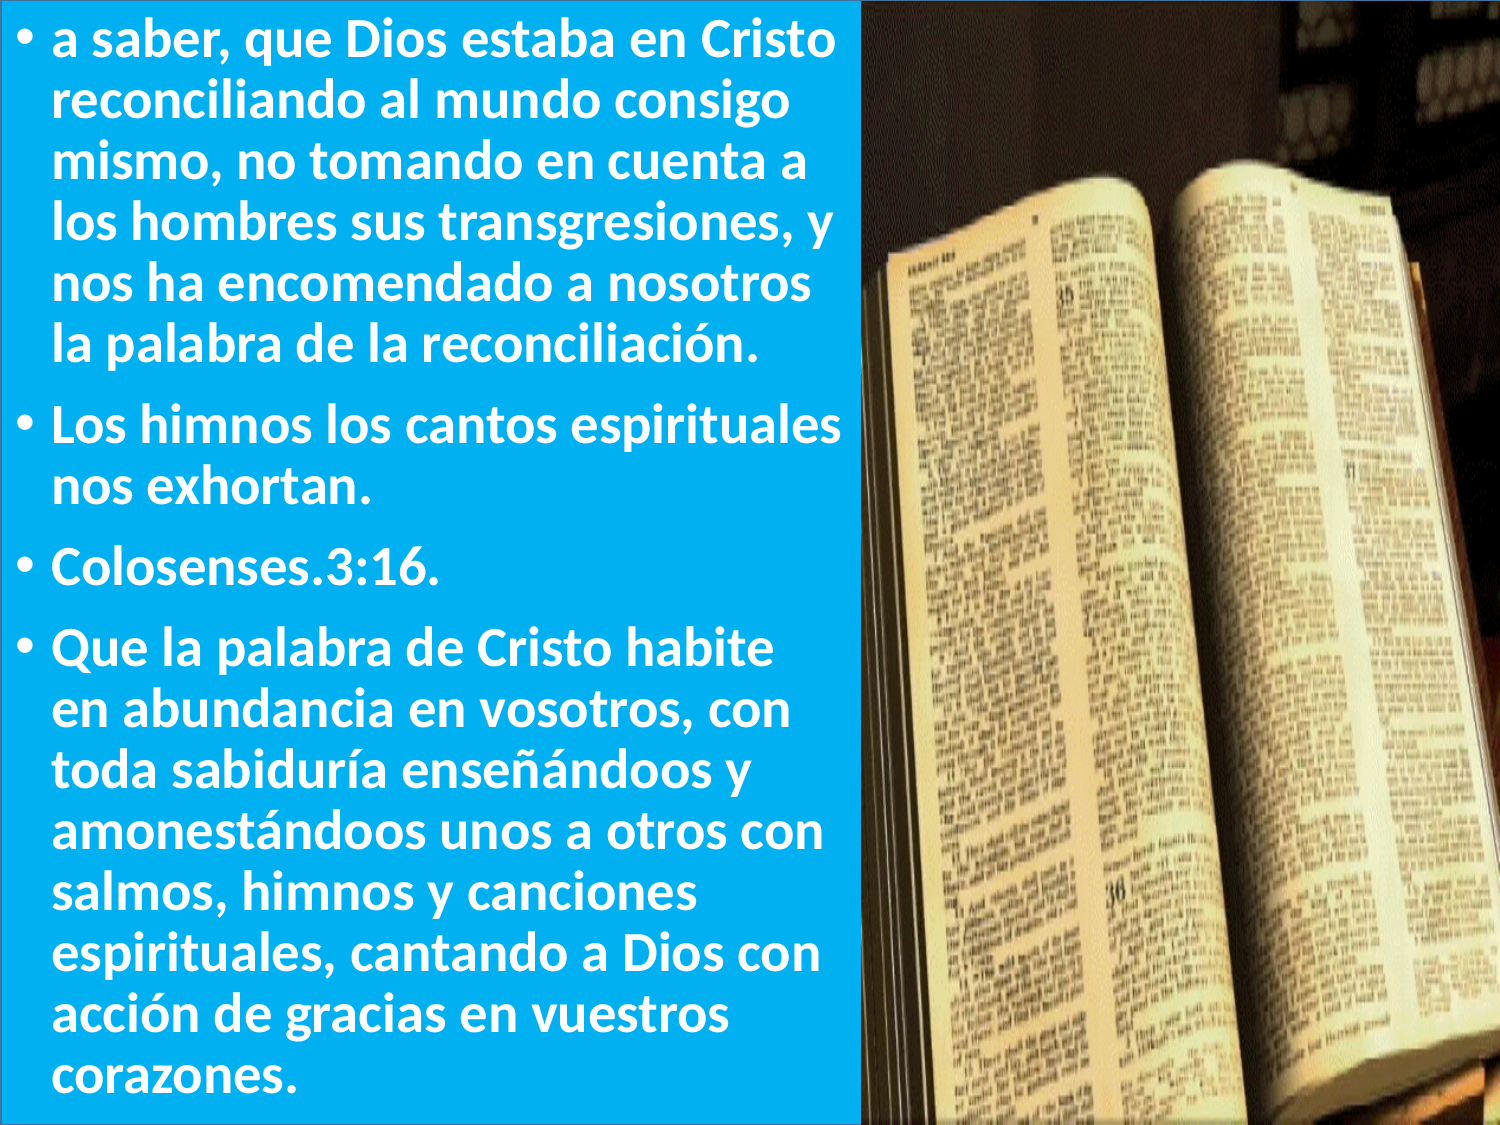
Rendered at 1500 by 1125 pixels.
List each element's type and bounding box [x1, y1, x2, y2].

picture [661, 700, 678, 727]
picture [328, 335, 352, 362]
picture [241, 201, 265, 240]
picture [250, 274, 273, 300]
picture [439, 205, 456, 240]
picture [100, 140, 108, 147]
picture [518, 750, 534, 756]
picture [55, 323, 61, 361]
picture [403, 761, 427, 788]
picture [609, 335, 615, 361]
picture [76, 1066, 102, 1093]
picture [463, 30, 487, 57]
picture [721, 144, 738, 179]
picture [808, 213, 832, 248]
picture [601, 749, 625, 788]
picture [481, 700, 504, 726]
picture [590, 692, 607, 727]
picture [377, 213, 399, 240]
picture [101, 152, 107, 178]
picture [334, 274, 372, 300]
picture [562, 18, 586, 57]
picture [580, 323, 588, 330]
picture [109, 335, 133, 370]
picture [83, 274, 109, 301]
picture [308, 79, 332, 118]
picture [215, 700, 238, 726]
picture [479, 213, 500, 240]
picture [330, 761, 344, 787]
picture [733, 700, 759, 727]
picture [169, 932, 177, 939]
picture [210, 323, 234, 362]
picture [639, 274, 665, 301]
picture [258, 822, 279, 849]
picture [655, 416, 661, 442]
picture [303, 700, 326, 726]
picture [187, 416, 225, 442]
picture [328, 548, 352, 585]
picture [735, 30, 749, 56]
picture [233, 944, 254, 971]
picture [560, 700, 586, 727]
picture [55, 407, 73, 442]
picture [493, 883, 514, 910]
picture [425, 335, 439, 361]
picture [239, 558, 256, 585]
picture [684, 720, 691, 733]
picture [726, 761, 750, 796]
picture [795, 944, 818, 970]
picture [609, 152, 629, 179]
picture [463, 761, 480, 788]
picture [739, 944, 759, 971]
picture [428, 30, 445, 57]
picture [184, 91, 204, 118]
picture [54, 822, 75, 849]
picture [126, 1066, 147, 1093]
picture [688, 404, 696, 411]
picture [310, 144, 327, 179]
picture [631, 30, 655, 57]
picture [590, 1005, 614, 1032]
picture [104, 1005, 124, 1032]
picture [55, 152, 93, 178]
picture [55, 91, 69, 117]
picture [218, 903, 225, 916]
picture [648, 883, 672, 910]
picture [639, 91, 665, 118]
picture [602, 416, 619, 443]
picture [721, 266, 738, 301]
picture [180, 274, 201, 301]
picture [495, 335, 521, 362]
picture [397, 30, 423, 57]
picture [573, 91, 599, 118]
picture [245, 871, 268, 909]
picture [657, 201, 665, 208]
picture [54, 1005, 75, 1032]
picture [154, 688, 178, 727]
picture [225, 749, 249, 788]
picture [512, 22, 529, 57]
picture [275, 883, 281, 909]
picture [98, 213, 115, 240]
picture [386, 1005, 392, 1031]
picture [686, 335, 712, 362]
picture [268, 749, 292, 788]
picture [588, 883, 614, 910]
picture [300, 761, 322, 788]
picture [619, 1005, 636, 1032]
picture [203, 944, 225, 971]
picture [608, 323, 616, 330]
picture [107, 416, 124, 443]
picture [258, 335, 279, 362]
picture [671, 91, 694, 117]
picture [376, 944, 397, 971]
picture [514, 761, 537, 787]
picture [53, 944, 77, 971]
picture [181, 936, 198, 971]
picture [130, 1005, 136, 1031]
picture [237, 79, 245, 86]
picture [744, 274, 758, 300]
picture [822, 416, 839, 443]
picture [237, 814, 254, 849]
picture [533, 822, 550, 849]
picture [428, 883, 452, 918]
picture [54, 883, 71, 910]
picture [125, 700, 146, 727]
picture [749, 355, 756, 362]
picture [293, 416, 310, 443]
picture [174, 1005, 197, 1031]
picture [194, 883, 211, 910]
picture [405, 944, 428, 970]
picture [83, 822, 121, 848]
picture [703, 20, 729, 57]
picture [331, 477, 354, 503]
picture [274, 871, 282, 878]
picture [106, 944, 130, 979]
picture [264, 477, 278, 503]
picture [705, 944, 722, 971]
picture [54, 30, 75, 57]
picture [360, 1005, 380, 1032]
picture [635, 152, 657, 179]
picture [146, 18, 170, 57]
picture [658, 639, 679, 666]
picture [215, 993, 239, 1032]
picture [280, 91, 303, 117]
picture [662, 944, 668, 970]
picture [181, 152, 207, 179]
picture [525, 274, 551, 301]
picture [693, 761, 710, 788]
picture [765, 700, 788, 726]
picture [235, 1066, 259, 1093]
picture [787, 22, 804, 57]
picture [760, 213, 777, 240]
picture [363, 883, 389, 910]
picture [631, 761, 657, 788]
picture [724, 91, 730, 117]
picture [274, 700, 295, 727]
picture [507, 416, 533, 443]
picture [637, 814, 654, 849]
picture [662, 1005, 676, 1031]
picture [673, 323, 681, 330]
picture [742, 152, 763, 179]
picture [289, 883, 327, 909]
picture [83, 558, 109, 585]
picture [195, 213, 233, 239]
picture [135, 932, 143, 939]
picture [762, 944, 788, 971]
picture [333, 1005, 354, 1032]
picture [213, 172, 220, 185]
picture [808, 30, 834, 57]
picture [522, 883, 545, 909]
picture [122, 639, 146, 666]
picture [687, 627, 711, 666]
picture [698, 323, 707, 330]
picture [18, 638, 32, 652]
picture [612, 700, 626, 726]
picture [318, 213, 335, 240]
picture [716, 627, 724, 634]
picture [533, 30, 554, 57]
picture [209, 79, 217, 86]
picture [345, 822, 371, 849]
picture [670, 274, 687, 301]
picture [754, 30, 760, 56]
picture [134, 201, 157, 239]
picture [170, 944, 176, 970]
picture [453, 944, 474, 971]
picture [243, 688, 267, 727]
picture [438, 639, 462, 666]
picture [658, 213, 664, 239]
picture [117, 30, 138, 57]
picture [407, 416, 427, 443]
picture [595, 323, 601, 361]
picture [564, 631, 581, 666]
picture [731, 213, 755, 240]
picture [436, 262, 460, 301]
picture [575, 871, 583, 878]
picture [251, 91, 272, 118]
picture [163, 883, 189, 910]
picture [674, 335, 680, 361]
picture [142, 1005, 168, 1032]
picture [53, 629, 90, 673]
picture [278, 274, 298, 301]
picture [368, 639, 389, 666]
picture [108, 1066, 122, 1092]
picture [287, 822, 310, 848]
picture [207, 1066, 230, 1092]
picture [82, 944, 99, 971]
picture [301, 274, 327, 301]
picture [81, 1005, 101, 1032]
picture [572, 416, 596, 443]
picture [620, 883, 643, 909]
picture [669, 416, 683, 442]
picture [443, 335, 467, 362]
picture [569, 152, 592, 178]
picture [268, 810, 277, 817]
picture [127, 558, 153, 585]
picture [544, 761, 565, 788]
picture [330, 152, 356, 179]
picture [363, 761, 384, 788]
picture [350, 639, 364, 665]
picture [461, 1005, 485, 1032]
picture [150, 944, 164, 970]
picture [338, 91, 364, 118]
picture [752, 416, 773, 443]
picture [165, 627, 171, 665]
picture [18, 415, 32, 429]
picture [184, 700, 206, 727]
picture [176, 477, 198, 503]
picture [291, 639, 312, 666]
picture [262, 416, 288, 443]
picture [407, 822, 424, 849]
picture [119, 883, 157, 909]
picture [72, 91, 96, 118]
picture [544, 639, 561, 666]
picture [249, 639, 270, 666]
picture [246, 1005, 270, 1032]
picture [408, 152, 429, 179]
picture [703, 213, 726, 239]
picture [290, 558, 307, 585]
picture [508, 213, 531, 239]
picture [137, 152, 175, 178]
picture [124, 91, 150, 118]
picture [670, 213, 696, 240]
picture [219, 274, 243, 301]
picture [659, 822, 673, 848]
picture [407, 627, 431, 666]
picture [105, 871, 111, 909]
picture [538, 416, 555, 443]
picture [616, 91, 636, 118]
picture [278, 30, 300, 57]
picture [174, 761, 191, 788]
picture [174, 1066, 200, 1093]
picture [68, 335, 89, 362]
picture [376, 822, 402, 849]
picture [576, 883, 582, 909]
picture [261, 558, 285, 585]
picture [783, 152, 804, 179]
picture [94, 30, 111, 57]
picture [154, 993, 163, 1000]
picture [315, 810, 339, 849]
picture [114, 274, 131, 301]
picture [555, 335, 575, 362]
picture [384, 18, 392, 25]
picture [723, 79, 731, 86]
picture [83, 477, 109, 504]
picture [55, 477, 78, 503]
picture [115, 546, 121, 584]
picture [649, 335, 669, 362]
picture [767, 30, 784, 57]
picture [408, 274, 431, 300]
picture [465, 140, 489, 179]
picture [315, 1005, 329, 1031]
picture [288, 1086, 295, 1093]
picture [654, 404, 662, 411]
picture [349, 21, 379, 56]
picture [204, 465, 227, 503]
picture [605, 213, 629, 240]
picture [723, 416, 745, 443]
picture [584, 639, 610, 666]
picture [162, 213, 188, 240]
picture [278, 627, 284, 665]
picture [358, 559, 365, 566]
picture [460, 416, 483, 442]
picture [224, 79, 230, 117]
picture [539, 700, 556, 727]
picture [492, 30, 509, 57]
picture [511, 639, 525, 665]
picture [53, 1066, 73, 1093]
picture [443, 822, 465, 849]
picture [76, 883, 97, 910]
picture [554, 749, 563, 756]
picture [314, 578, 321, 585]
picture [353, 213, 370, 240]
picture [357, 700, 363, 726]
picture [384, 335, 405, 362]
picture [395, 883, 412, 910]
picture [410, 700, 434, 727]
picture [487, 408, 504, 443]
picture [303, 944, 320, 971]
picture [573, 761, 596, 787]
picture [153, 1066, 171, 1092]
picture [673, 944, 699, 971]
picture [385, 30, 391, 56]
picture [400, 547, 425, 585]
picture [700, 408, 717, 443]
picture [52, 753, 69, 788]
picture [173, 416, 179, 442]
picture [139, 335, 160, 362]
picture [187, 822, 211, 849]
picture [385, 993, 393, 1000]
picture [399, 1005, 420, 1032]
picture [432, 936, 449, 971]
picture [717, 639, 723, 665]
picture [625, 416, 649, 451]
picture [484, 761, 508, 788]
picture [172, 404, 180, 411]
picture [479, 629, 505, 666]
picture [411, 79, 417, 117]
picture [527, 335, 550, 361]
picture [694, 152, 717, 178]
picture [329, 404, 335, 442]
picture [136, 944, 142, 970]
picture [255, 749, 263, 756]
picture [378, 274, 402, 301]
picture [268, 152, 294, 179]
picture [197, 761, 218, 788]
picture [622, 335, 643, 362]
picture [608, 822, 634, 849]
picture [281, 469, 298, 504]
picture [156, 91, 179, 117]
picture [798, 822, 821, 848]
picture [514, 91, 537, 117]
picture [158, 558, 175, 585]
picture [101, 91, 121, 118]
picture [436, 152, 459, 178]
picture [143, 404, 166, 442]
picture [221, 50, 228, 63]
picture [591, 30, 612, 57]
picture [748, 639, 772, 666]
picture [561, 1005, 583, 1032]
picture [372, 416, 389, 443]
picture [559, 213, 583, 249]
picture [793, 416, 817, 443]
picture [178, 639, 199, 666]
picture [431, 416, 452, 443]
picture [533, 1005, 556, 1031]
picture [710, 700, 730, 727]
picture [568, 822, 589, 849]
picture [240, 335, 254, 361]
picture [862, 0, 1500, 1125]
picture [753, 18, 761, 25]
picture [180, 558, 204, 585]
picture [356, 688, 364, 695]
picture [18, 29, 32, 43]
picture [661, 30, 684, 56]
picture [433, 761, 456, 787]
picture [332, 700, 352, 727]
picture [677, 822, 703, 849]
picture [742, 822, 762, 849]
picture [370, 700, 391, 727]
picture [220, 639, 244, 674]
picture [55, 274, 78, 300]
picture [781, 404, 787, 442]
picture [762, 91, 788, 118]
picture [635, 213, 652, 240]
picture [129, 993, 137, 1000]
picture [83, 700, 106, 726]
picture [531, 639, 537, 665]
picture [766, 822, 792, 849]
picture [382, 91, 403, 118]
picture [240, 152, 263, 178]
picture [262, 932, 268, 970]
picture [792, 274, 809, 301]
picture [629, 627, 652, 665]
picture [626, 935, 656, 970]
picture [18, 557, 32, 571]
picture [502, 822, 528, 849]
picture [718, 335, 741, 361]
picture [540, 944, 566, 971]
picture [482, 944, 505, 970]
picture [320, 627, 344, 666]
picture [341, 416, 367, 443]
picture [297, 323, 321, 362]
picture [102, 749, 126, 788]
picture [303, 477, 324, 504]
picture [530, 627, 538, 634]
picture [114, 477, 131, 504]
picture [168, 323, 174, 361]
picture [264, 1066, 281, 1093]
picture [271, 213, 285, 239]
picture [438, 91, 476, 117]
picture [569, 274, 590, 301]
picture [180, 335, 201, 362]
picture [736, 91, 760, 127]
picture [53, 548, 79, 585]
picture [678, 883, 695, 910]
picture [288, 213, 312, 240]
picture [427, 1005, 444, 1032]
picture [133, 761, 154, 788]
picture [495, 262, 519, 301]
picture [550, 883, 570, 910]
picture [468, 274, 489, 301]
picture [273, 944, 297, 971]
picture [238, 91, 244, 117]
picture [174, 30, 198, 57]
picture [67, 213, 93, 240]
picture [406, 213, 423, 240]
picture [205, 30, 219, 56]
picture [639, 997, 656, 1032]
picture [663, 152, 687, 179]
picture [708, 822, 725, 849]
picture [362, 497, 369, 504]
picture [150, 262, 173, 300]
picture [375, 549, 395, 584]
picture [148, 477, 172, 504]
picture [217, 822, 234, 849]
picture [710, 1005, 727, 1032]
picture [492, 1005, 515, 1031]
picture [114, 152, 131, 179]
picture [471, 335, 491, 362]
picture [581, 335, 587, 361]
picture [335, 883, 358, 909]
picture [661, 932, 669, 939]
picture [462, 213, 476, 239]
picture [508, 700, 534, 727]
picture [94, 639, 116, 666]
picture [352, 944, 372, 971]
picture [326, 964, 333, 977]
picture [662, 761, 688, 788]
picture [362, 152, 400, 178]
picture [306, 30, 330, 57]
picture [588, 213, 602, 239]
picture [761, 274, 787, 301]
picture [692, 274, 718, 301]
picture [689, 416, 695, 442]
picture [232, 477, 258, 504]
picture [538, 213, 555, 240]
picture [358, 578, 365, 585]
picture [371, 323, 377, 361]
picture [473, 822, 496, 848]
picture [210, 91, 216, 117]
picture [701, 91, 718, 118]
picture [784, 233, 791, 246]
picture [72, 761, 98, 788]
picture [484, 91, 506, 118]
picture [469, 883, 489, 910]
picture [246, 30, 270, 65]
picture [233, 416, 256, 442]
picture [495, 152, 521, 179]
picture [430, 578, 437, 585]
picture [510, 932, 534, 971]
picture [76, 416, 102, 443]
picture [256, 761, 262, 787]
picture [352, 749, 361, 756]
picture [127, 822, 153, 849]
picture [543, 79, 567, 118]
picture [210, 558, 233, 584]
picture [584, 944, 605, 971]
picture [55, 201, 61, 239]
picture [611, 274, 634, 300]
picture [679, 1005, 705, 1032]
picture [159, 822, 182, 848]
picture [287, 1005, 311, 1041]
picture [53, 700, 77, 727]
picture [728, 631, 745, 666]
picture [350, 761, 356, 787]
picture [630, 700, 656, 727]
picture [440, 700, 463, 726]
picture [538, 152, 562, 179]
